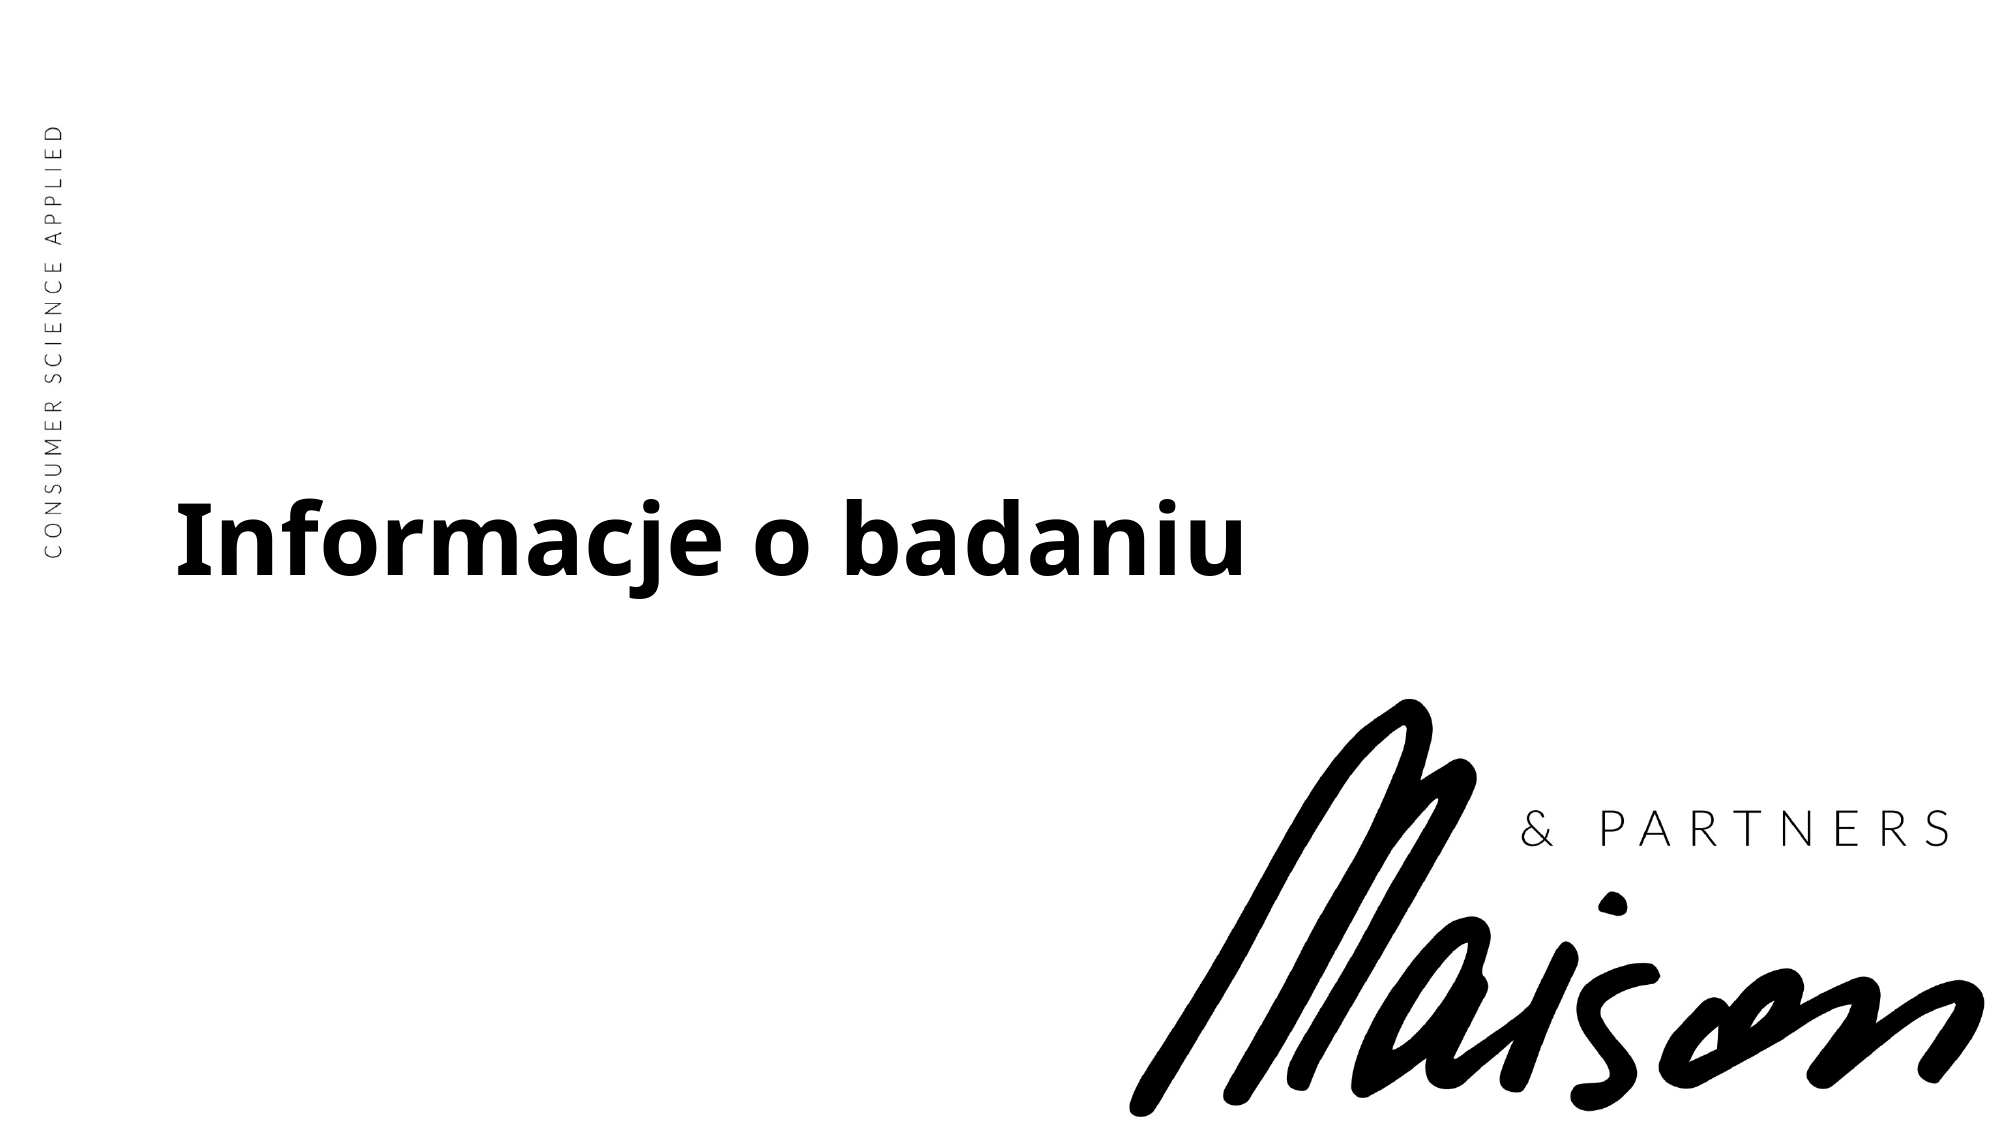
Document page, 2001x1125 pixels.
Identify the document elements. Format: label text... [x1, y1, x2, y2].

picture [26, 115, 77, 572]
title Informacje o badaniu [160, 392, 1325, 605]
picture [1114, 691, 2000, 1125]
